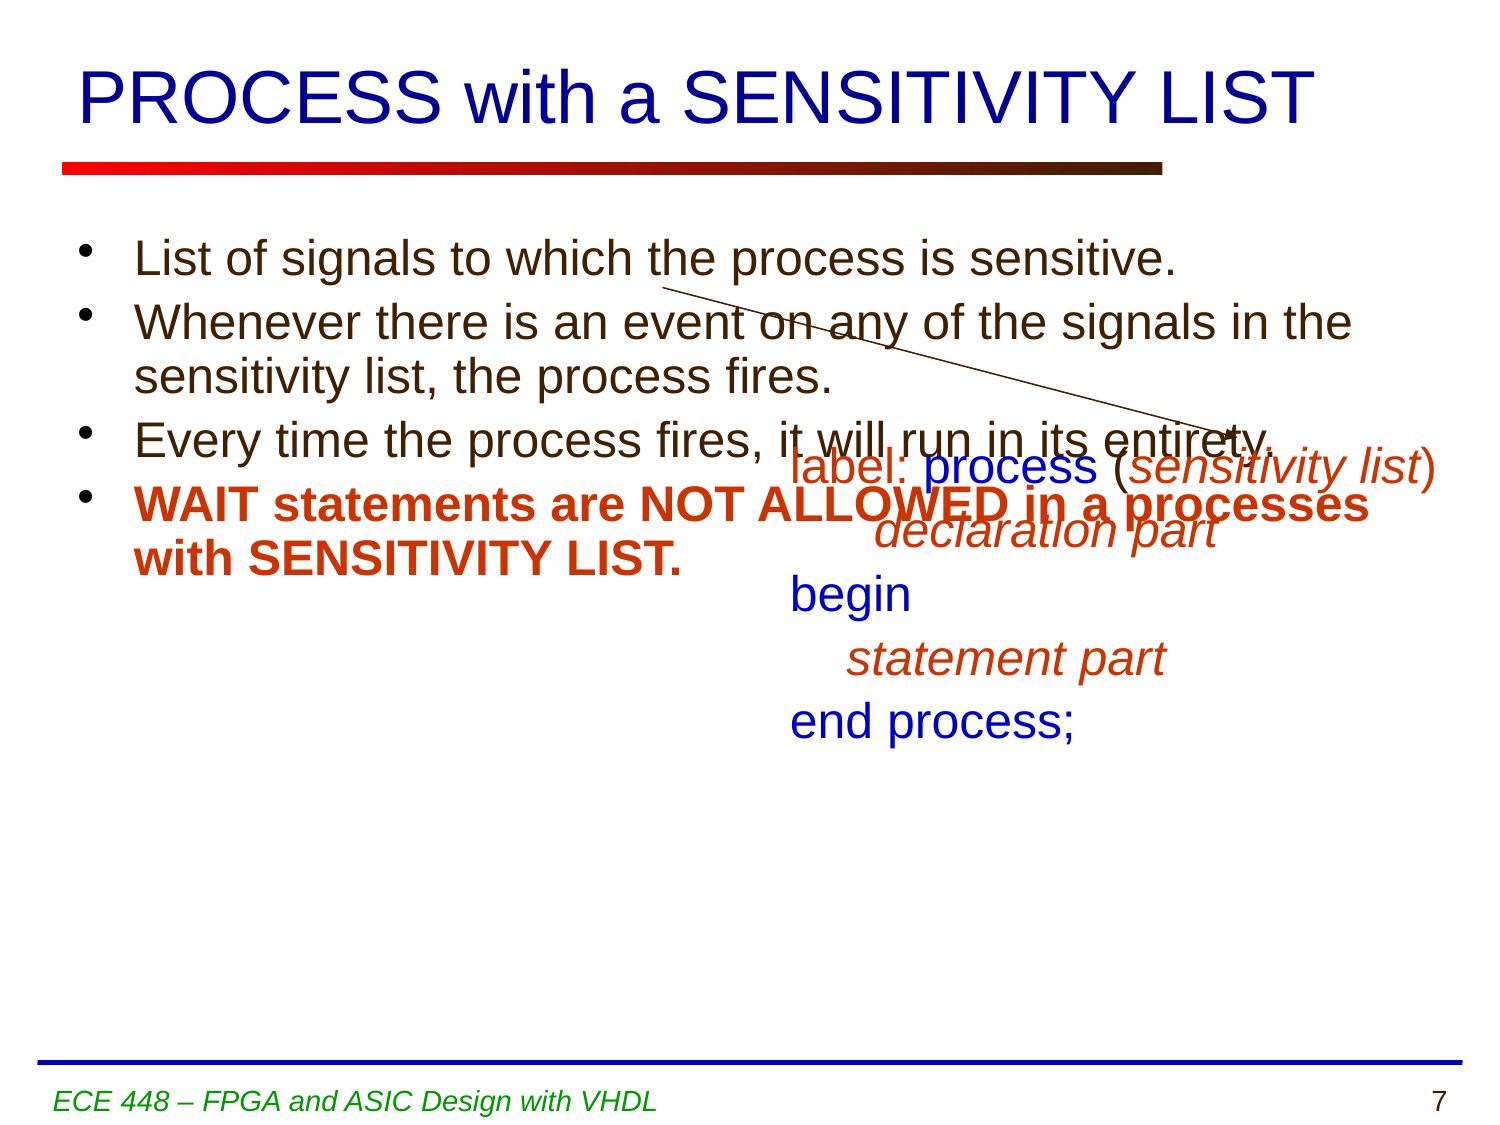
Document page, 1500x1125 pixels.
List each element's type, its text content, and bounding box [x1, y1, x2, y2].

title PROCESS with a SENSITIVITY LIST [62, 0, 1438, 188]
list List of signals to which the process is sensitive. Whenever there is an event on any of the signals in the sensitivity list, the process fires. Every time the process fires, it will run in its entirety. WAIT statements are NOT ALLOWED in a processes with SENSITIVITY LIST. [62, 224, 1438, 1050]
footer ECE 448 – FPGA and ASIC Design with VHDL [37, 1074, 1138, 1125]
list label: process (sensitivity list) declaration part begin statement part end process; [774, 362, 1463, 813]
text_box [662, 287, 1238, 441]
